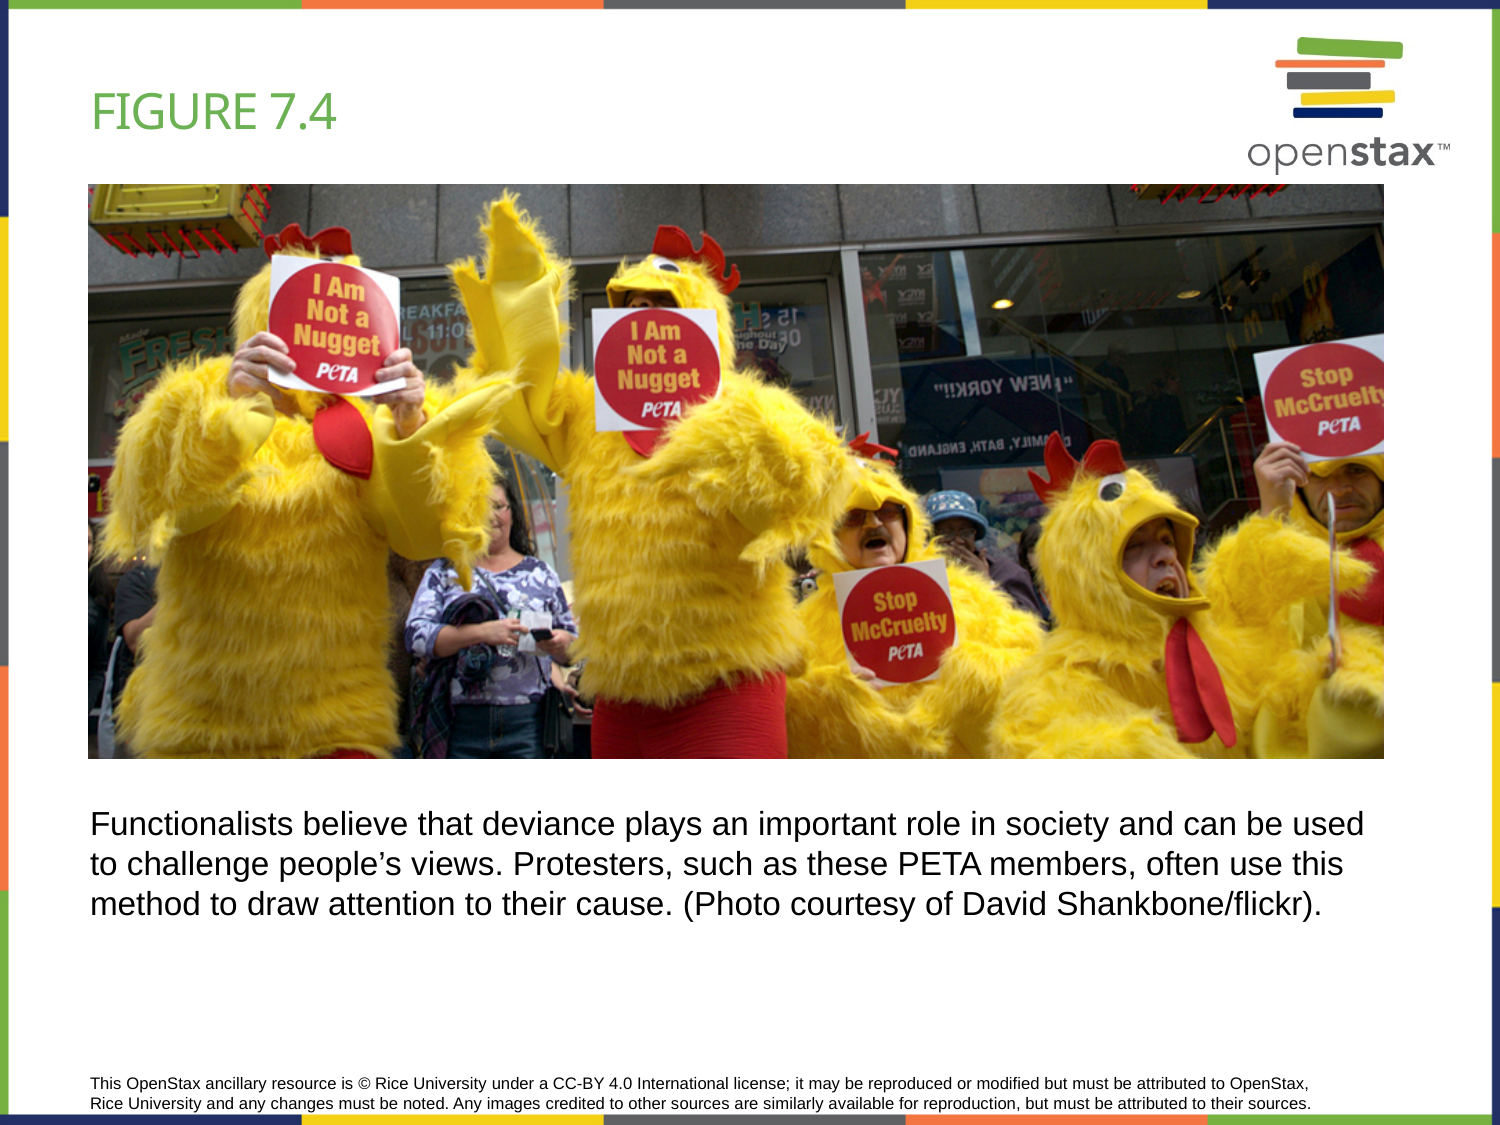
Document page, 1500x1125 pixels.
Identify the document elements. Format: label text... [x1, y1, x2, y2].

title Figure 7.4 [75, 39, 1246, 148]
footer This OpenStax ancillary resource is © Rice University under a CC-BY 4.0 International license; it may be reproduced or modified but must be attributed to OpenStax, Rice University and any changes must be noted. Any images credited to other sources are similarly available for reproduction, but must be attributed to their sources. [75, 1065, 1353, 1112]
list Functionalists believe that deviance plays an important role in society and can be used to challenge people’s views. Protesters, such as these PETA members, often use this method to draw attention to their cause. (Photo courtesy of David Shankbone/flickr). [74, 794, 1398, 987]
picture [0, 0, 1500, 1125]
